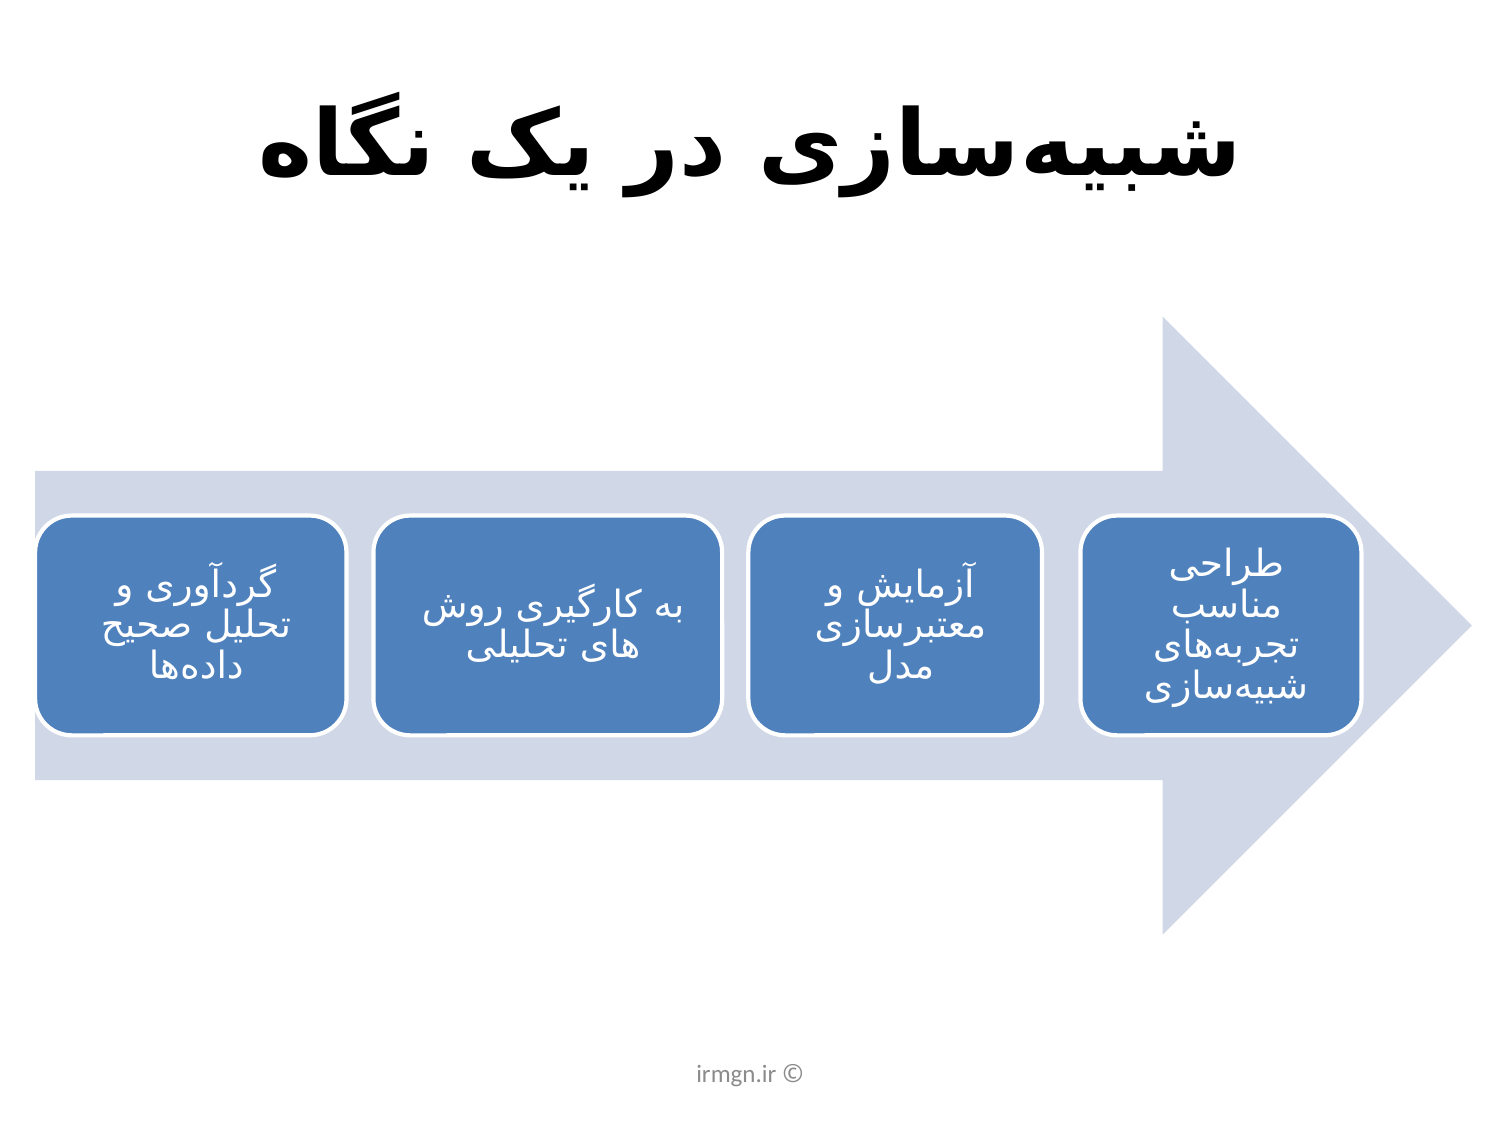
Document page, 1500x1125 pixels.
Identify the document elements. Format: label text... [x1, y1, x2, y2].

footer © irmgn.ir [512, 1042, 988, 1103]
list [34, 316, 1472, 935]
title شبیه‌سازی در یک نگاه [74, 44, 1426, 233]
